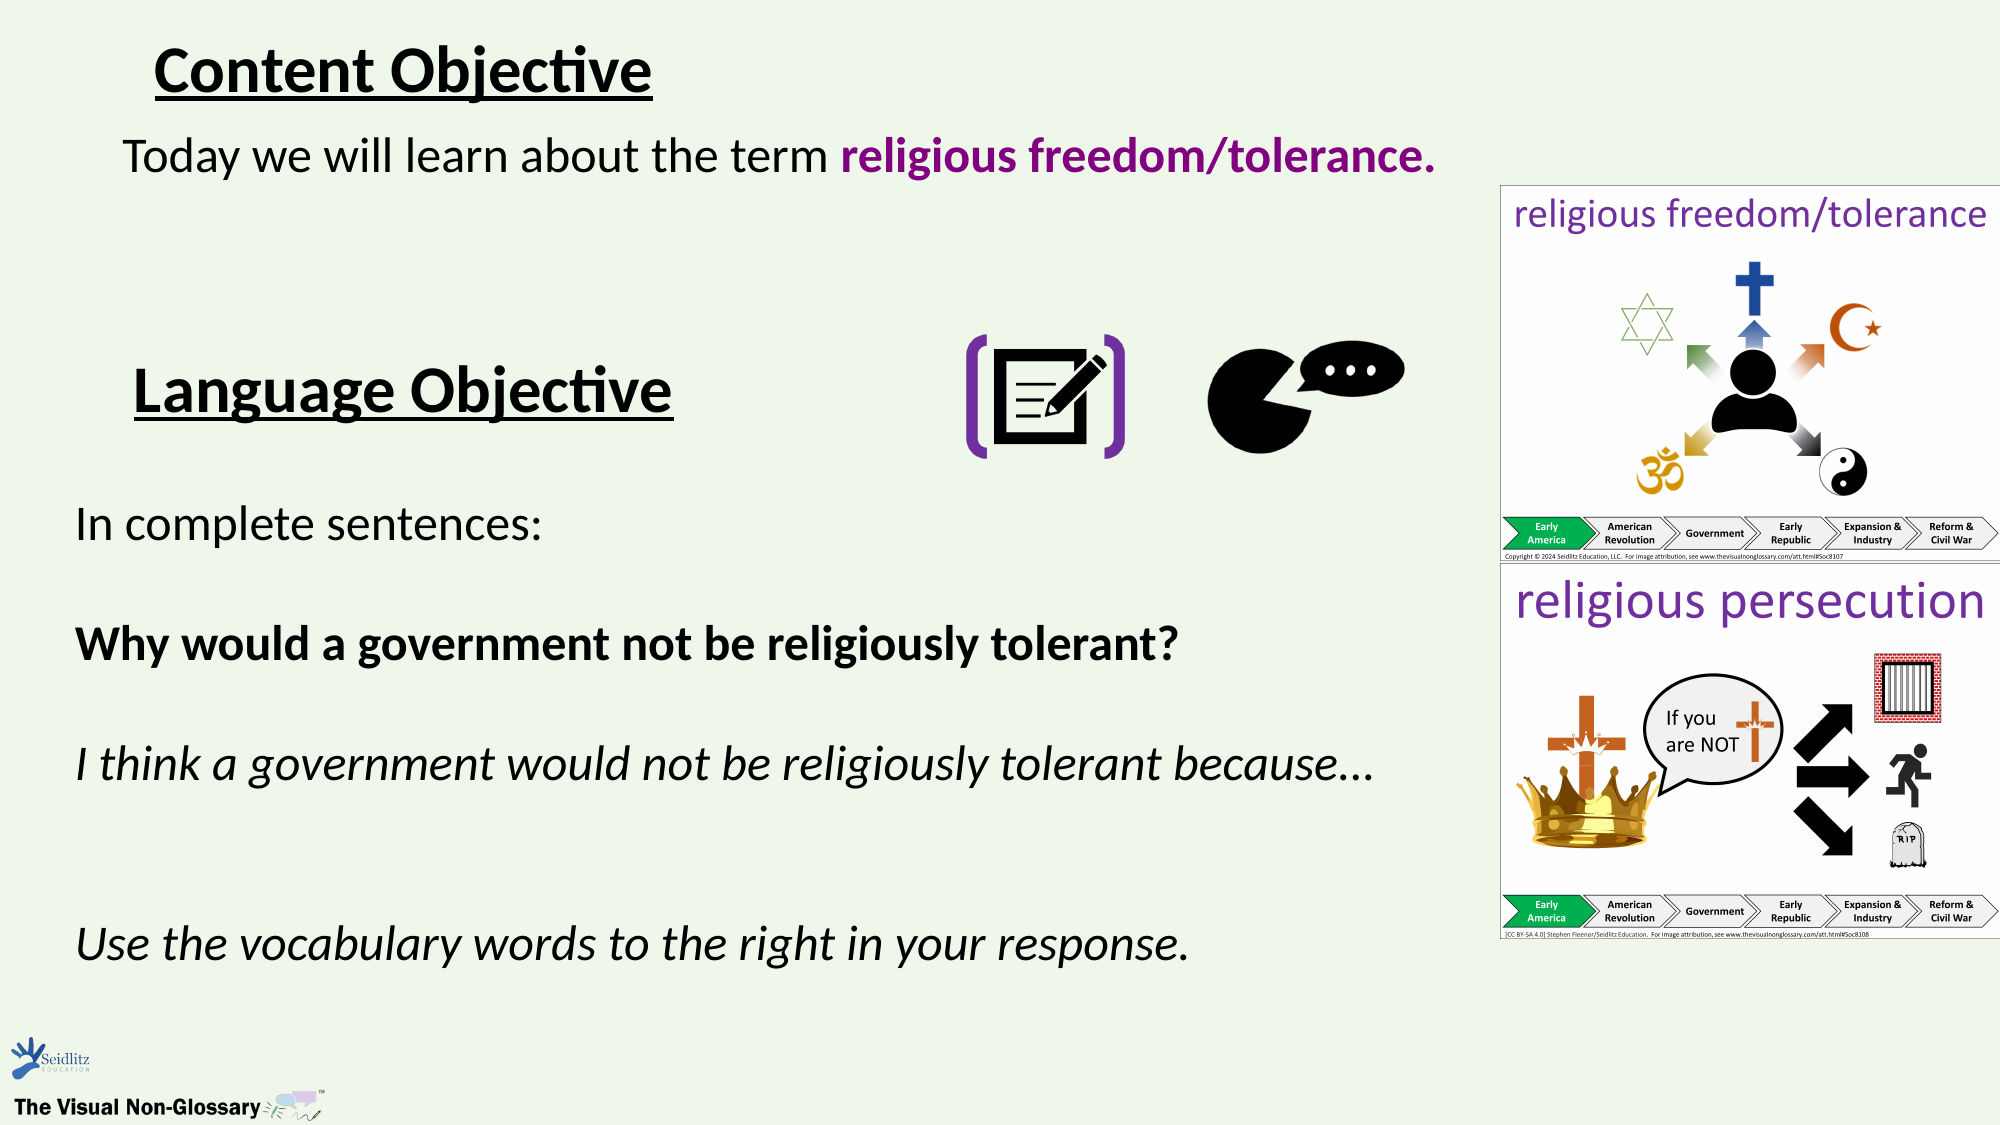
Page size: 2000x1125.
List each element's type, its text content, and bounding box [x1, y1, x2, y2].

picture [965, 334, 1126, 460]
text_box In complete sentences: Why would a government not be religiously tolerant? I think a government would not be religiously tolerant because... Use the vocabulary words to the right in your response. [59, 437, 1500, 978]
text_box Today we will learn about the term religious freedom/tolerance. [107, 115, 1453, 191]
text_box Language Objective [119, 338, 689, 434]
picture [1207, 340, 1405, 454]
picture [0, 1034, 328, 1125]
picture [1499, 563, 2000, 940]
text_box Content Objective [139, 17, 669, 113]
picture [1499, 185, 2000, 562]
